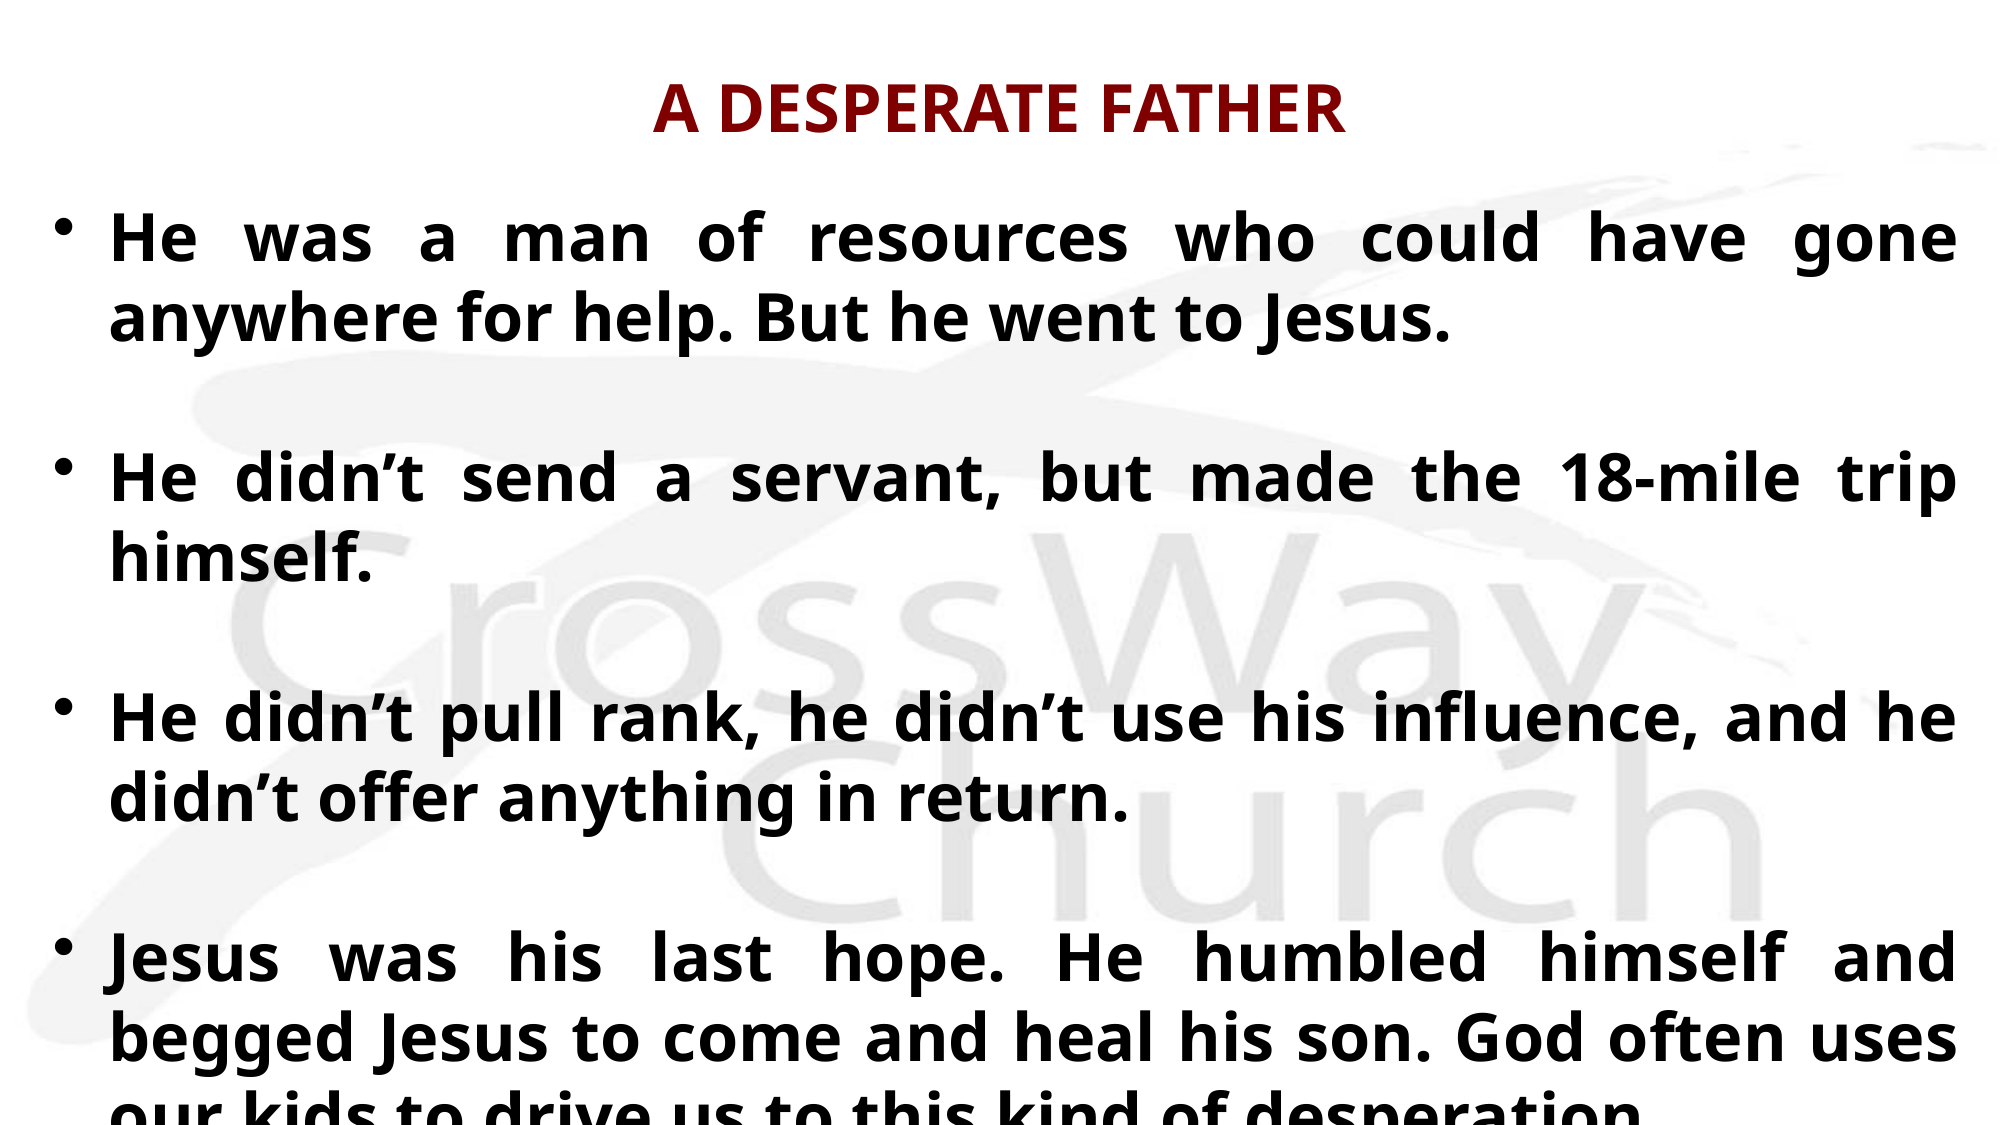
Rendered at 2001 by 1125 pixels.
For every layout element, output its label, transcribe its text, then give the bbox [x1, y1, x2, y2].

picture [0, 0, 2001, 1125]
title A DESPERATE FATHER [0, 62, 2000, 150]
list He was a man of resources who could have gone anywhere for help. But he went to Jesus. He didn’t send a servant, but made the 18-mile trip himself. He didn’t pull rank, he didn’t use his influence, and he didn’t offer anything in return. Jesus was his last hope. He humbled himself and begged Jesus to come and heal his son. God often uses our kids to drive us to this kind of desperation. [37, 187, 1975, 1116]
